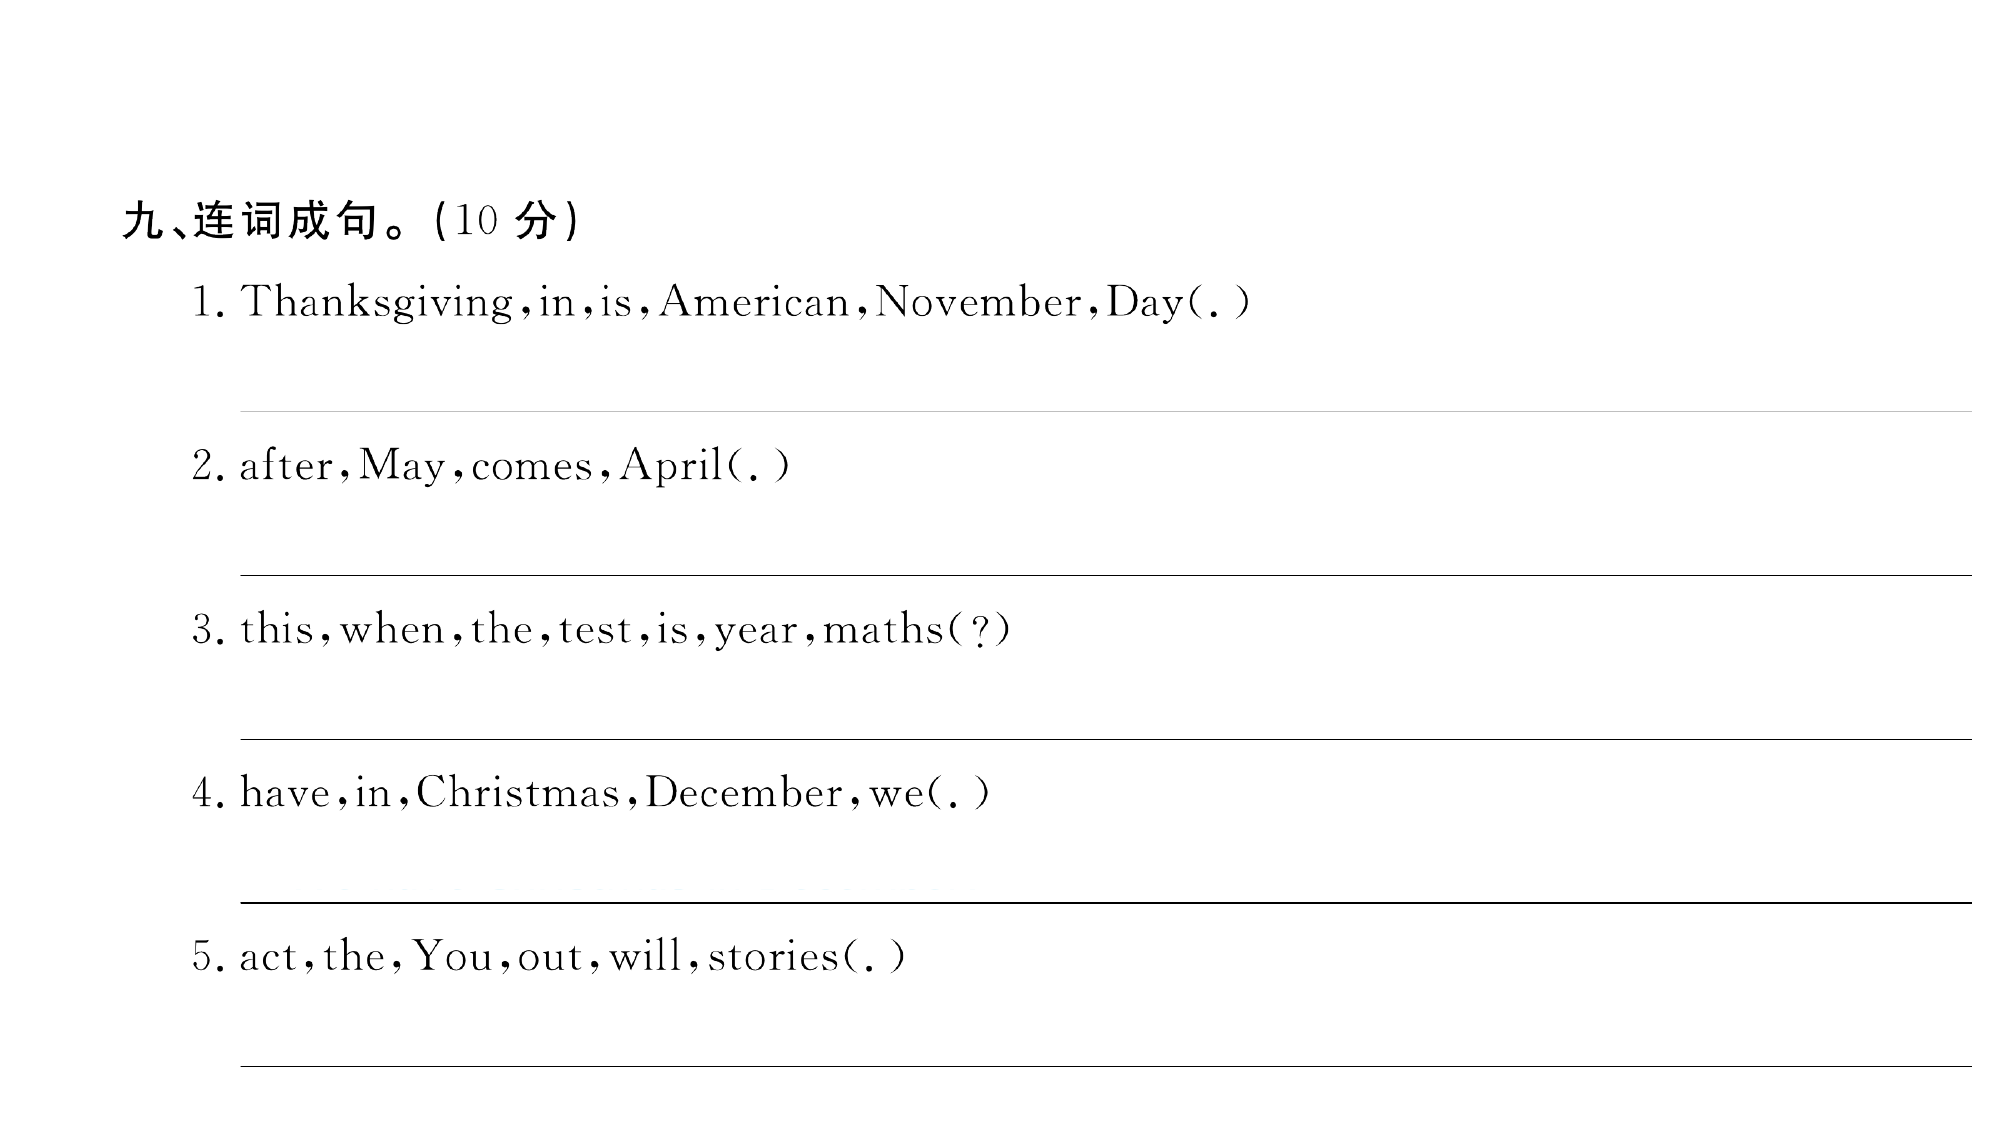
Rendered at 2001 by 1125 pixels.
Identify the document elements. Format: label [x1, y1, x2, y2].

picture [118, 177, 2000, 1084]
